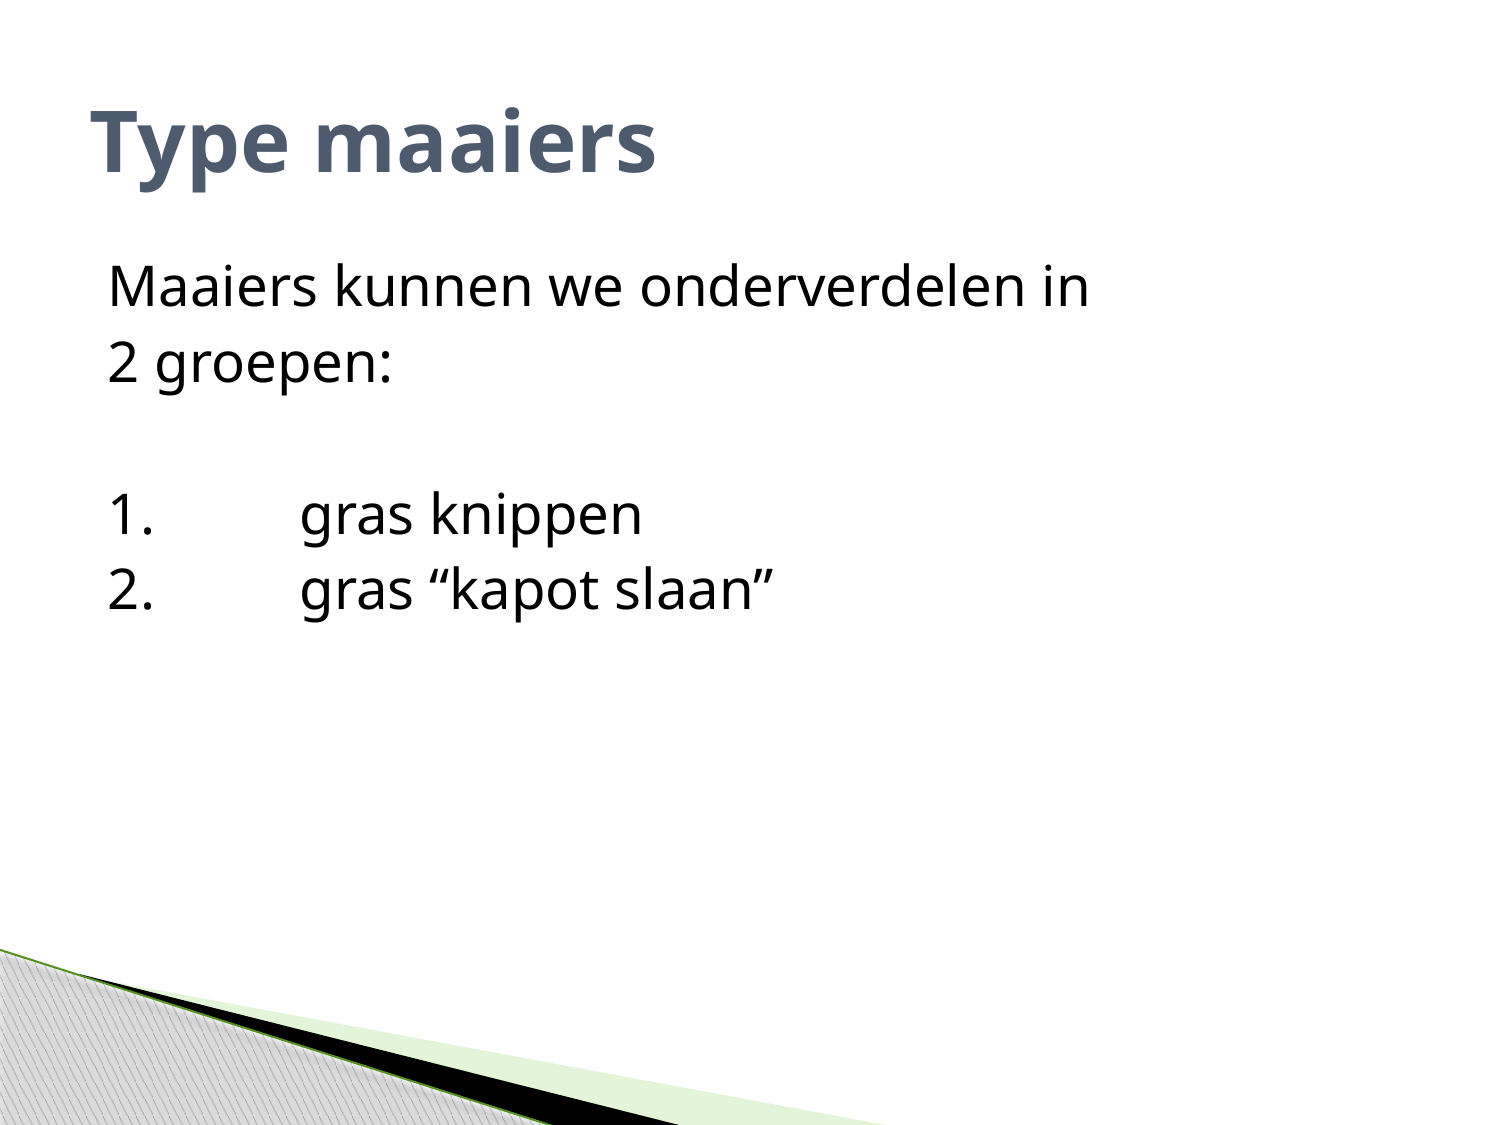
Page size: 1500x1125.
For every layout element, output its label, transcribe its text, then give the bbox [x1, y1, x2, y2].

title Type maaiers [75, 45, 1425, 233]
list Maaiers kunnen we onderverdelen in 2 groepen: 1. gras knippen 2. gras “kapot slaan” [74, 242, 1426, 986]
